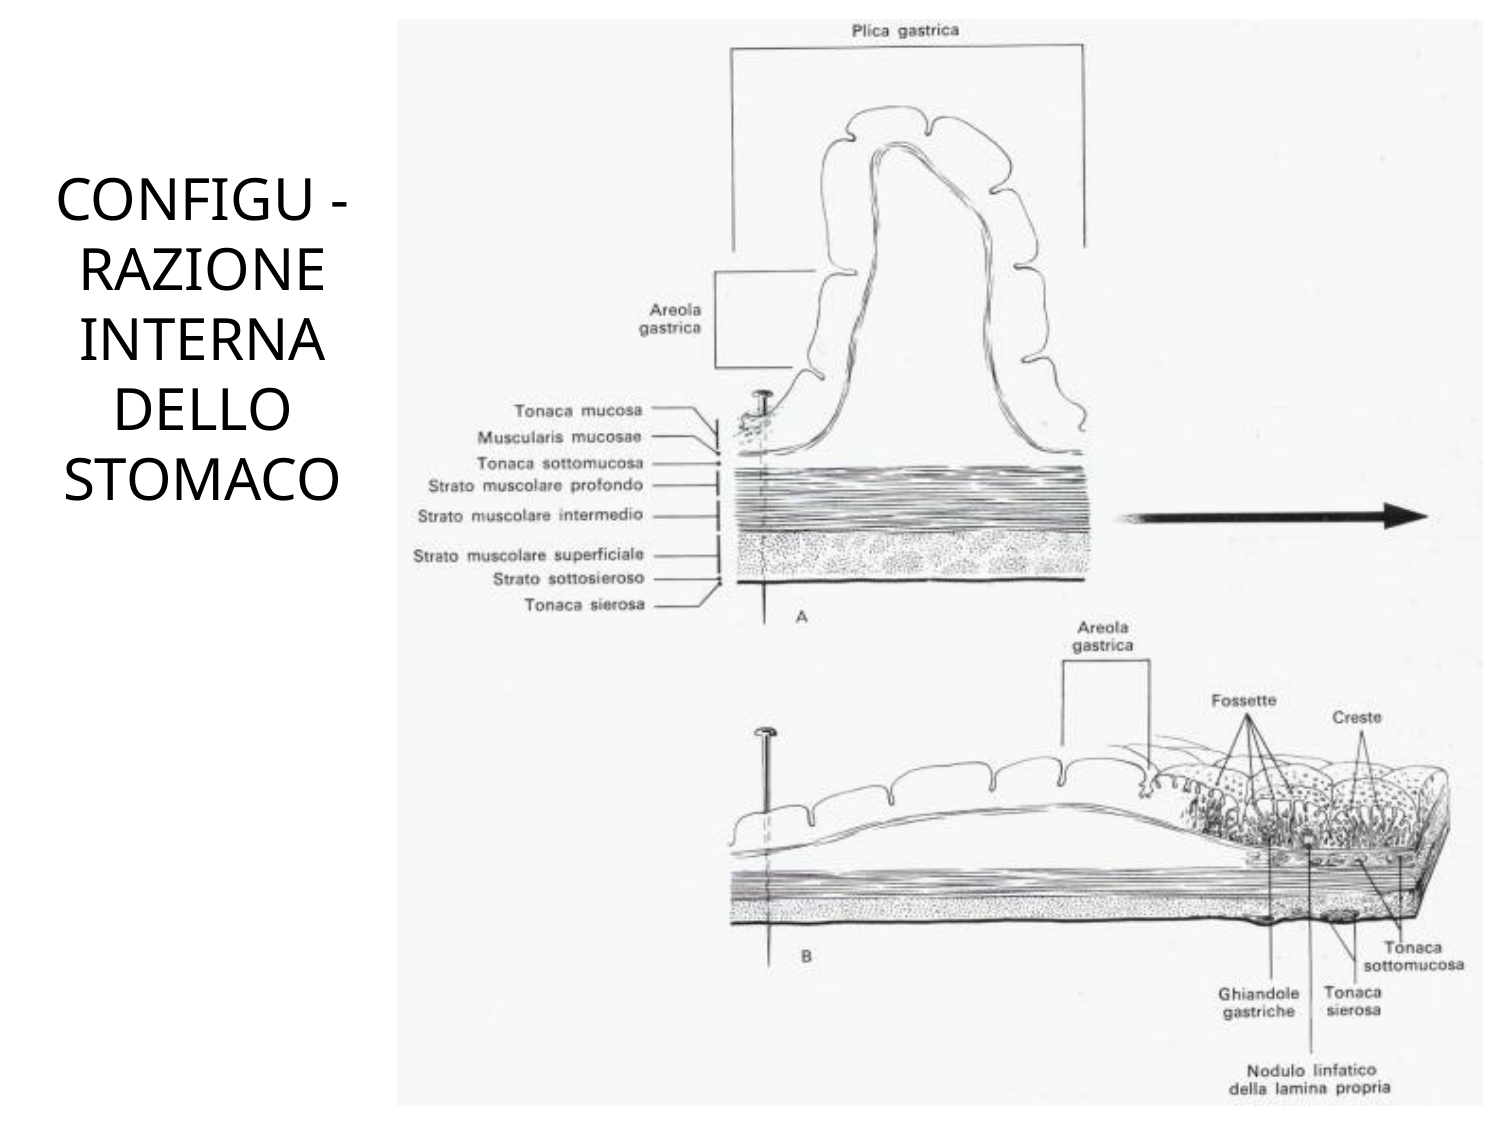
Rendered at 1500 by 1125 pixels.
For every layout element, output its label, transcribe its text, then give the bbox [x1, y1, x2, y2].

picture [397, 19, 1483, 1106]
title CONFIGU - RAZIONE INTERNA DELLO STOMACO [2, 243, 397, 431]
